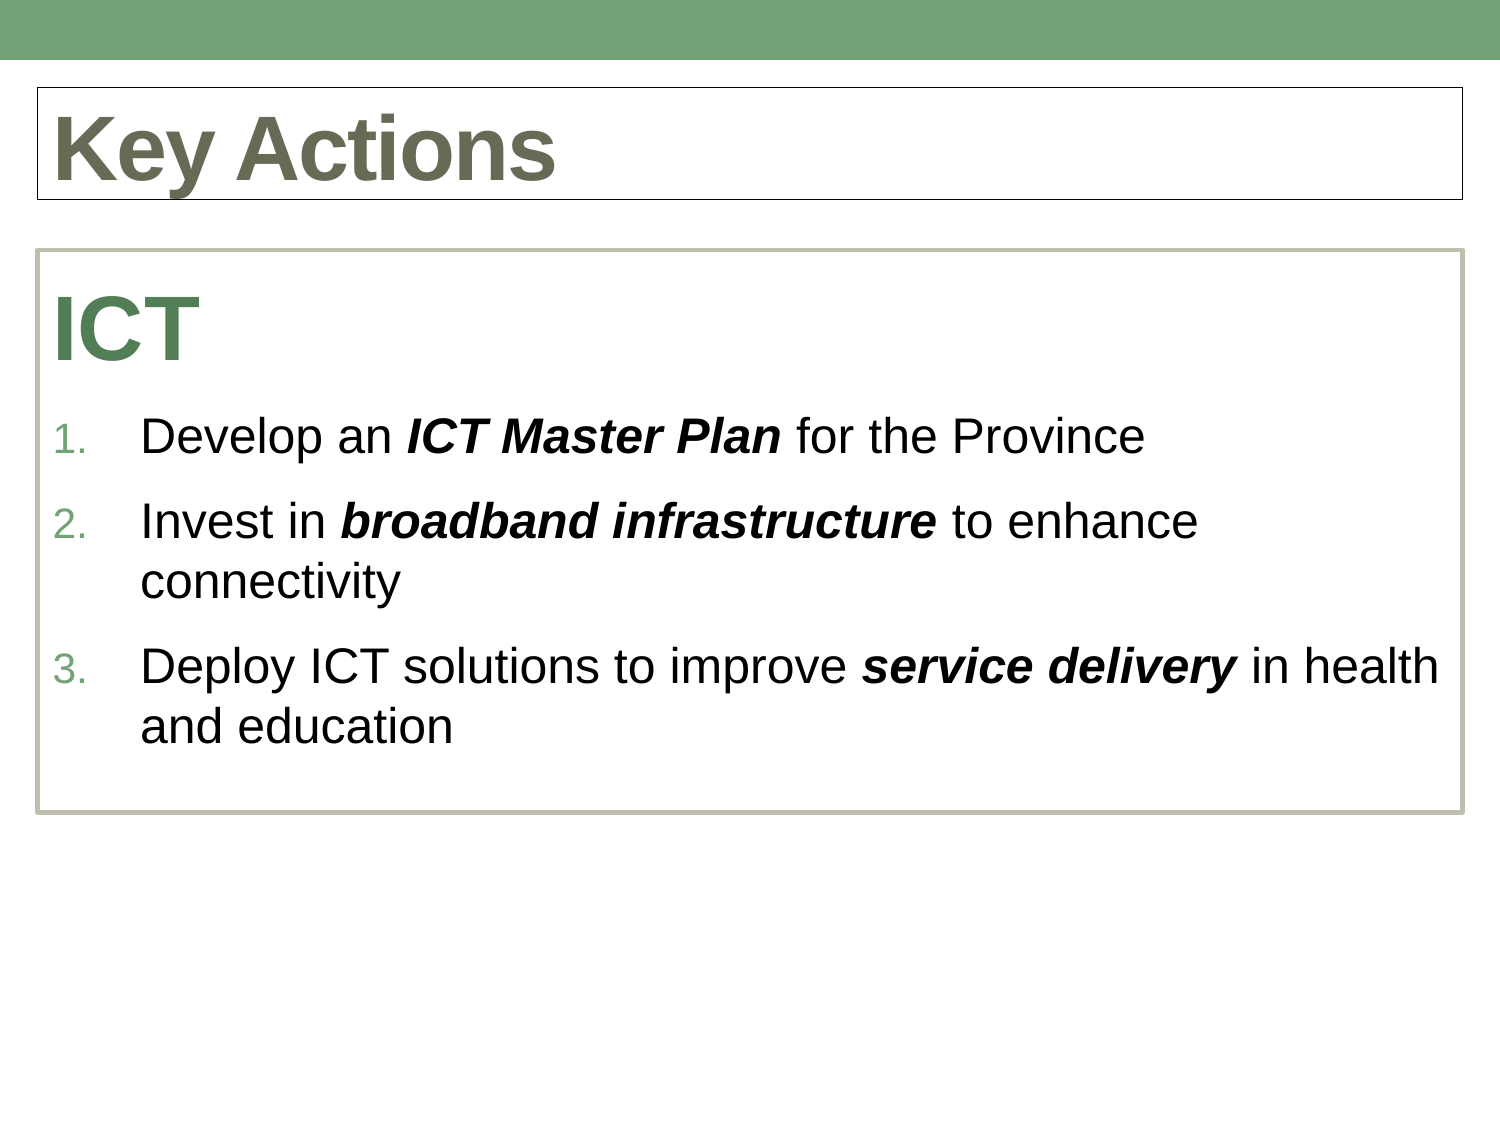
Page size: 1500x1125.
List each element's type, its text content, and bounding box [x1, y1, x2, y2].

list ICT Develop an ICT Master Plan for the Province Invest in broadband infrastructure to enhance connectivity Deploy ICT solutions to improve service delivery in health and education [35, 248, 1465, 815]
title Key Actions [37, 87, 1463, 200]
